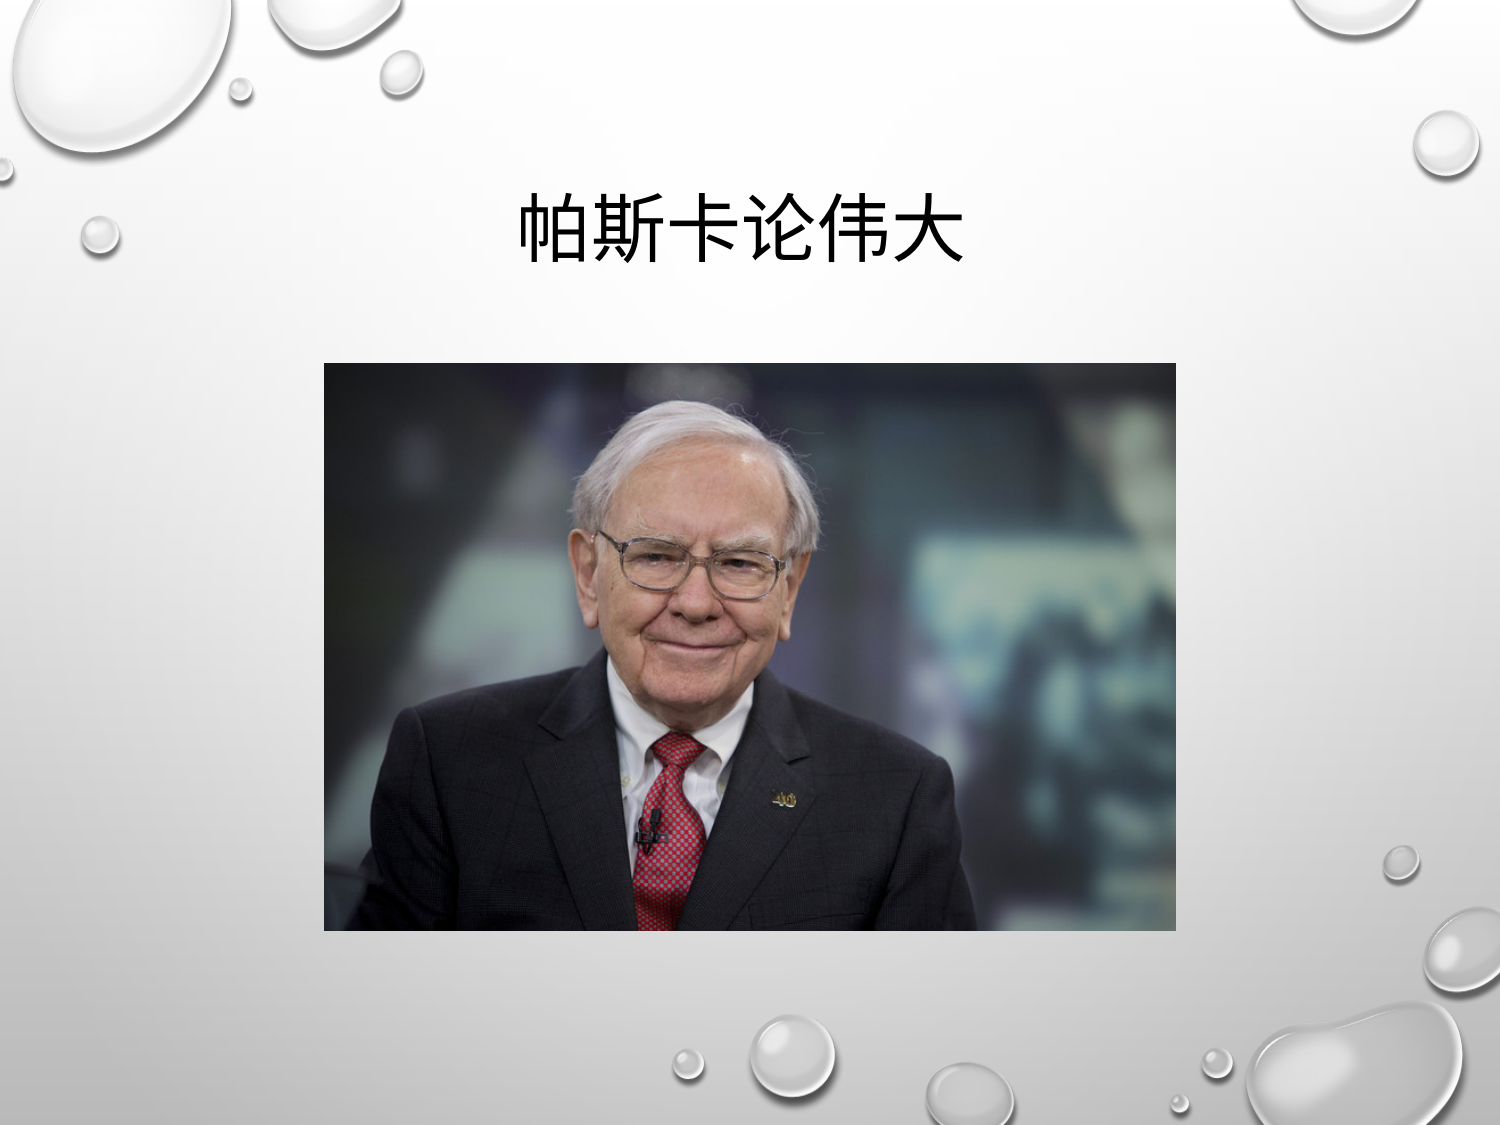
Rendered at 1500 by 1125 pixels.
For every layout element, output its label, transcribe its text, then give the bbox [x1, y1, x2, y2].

picture [0, 0, 1500, 1125]
title 帕斯卡论伟大 [112, 101, 1388, 364]
